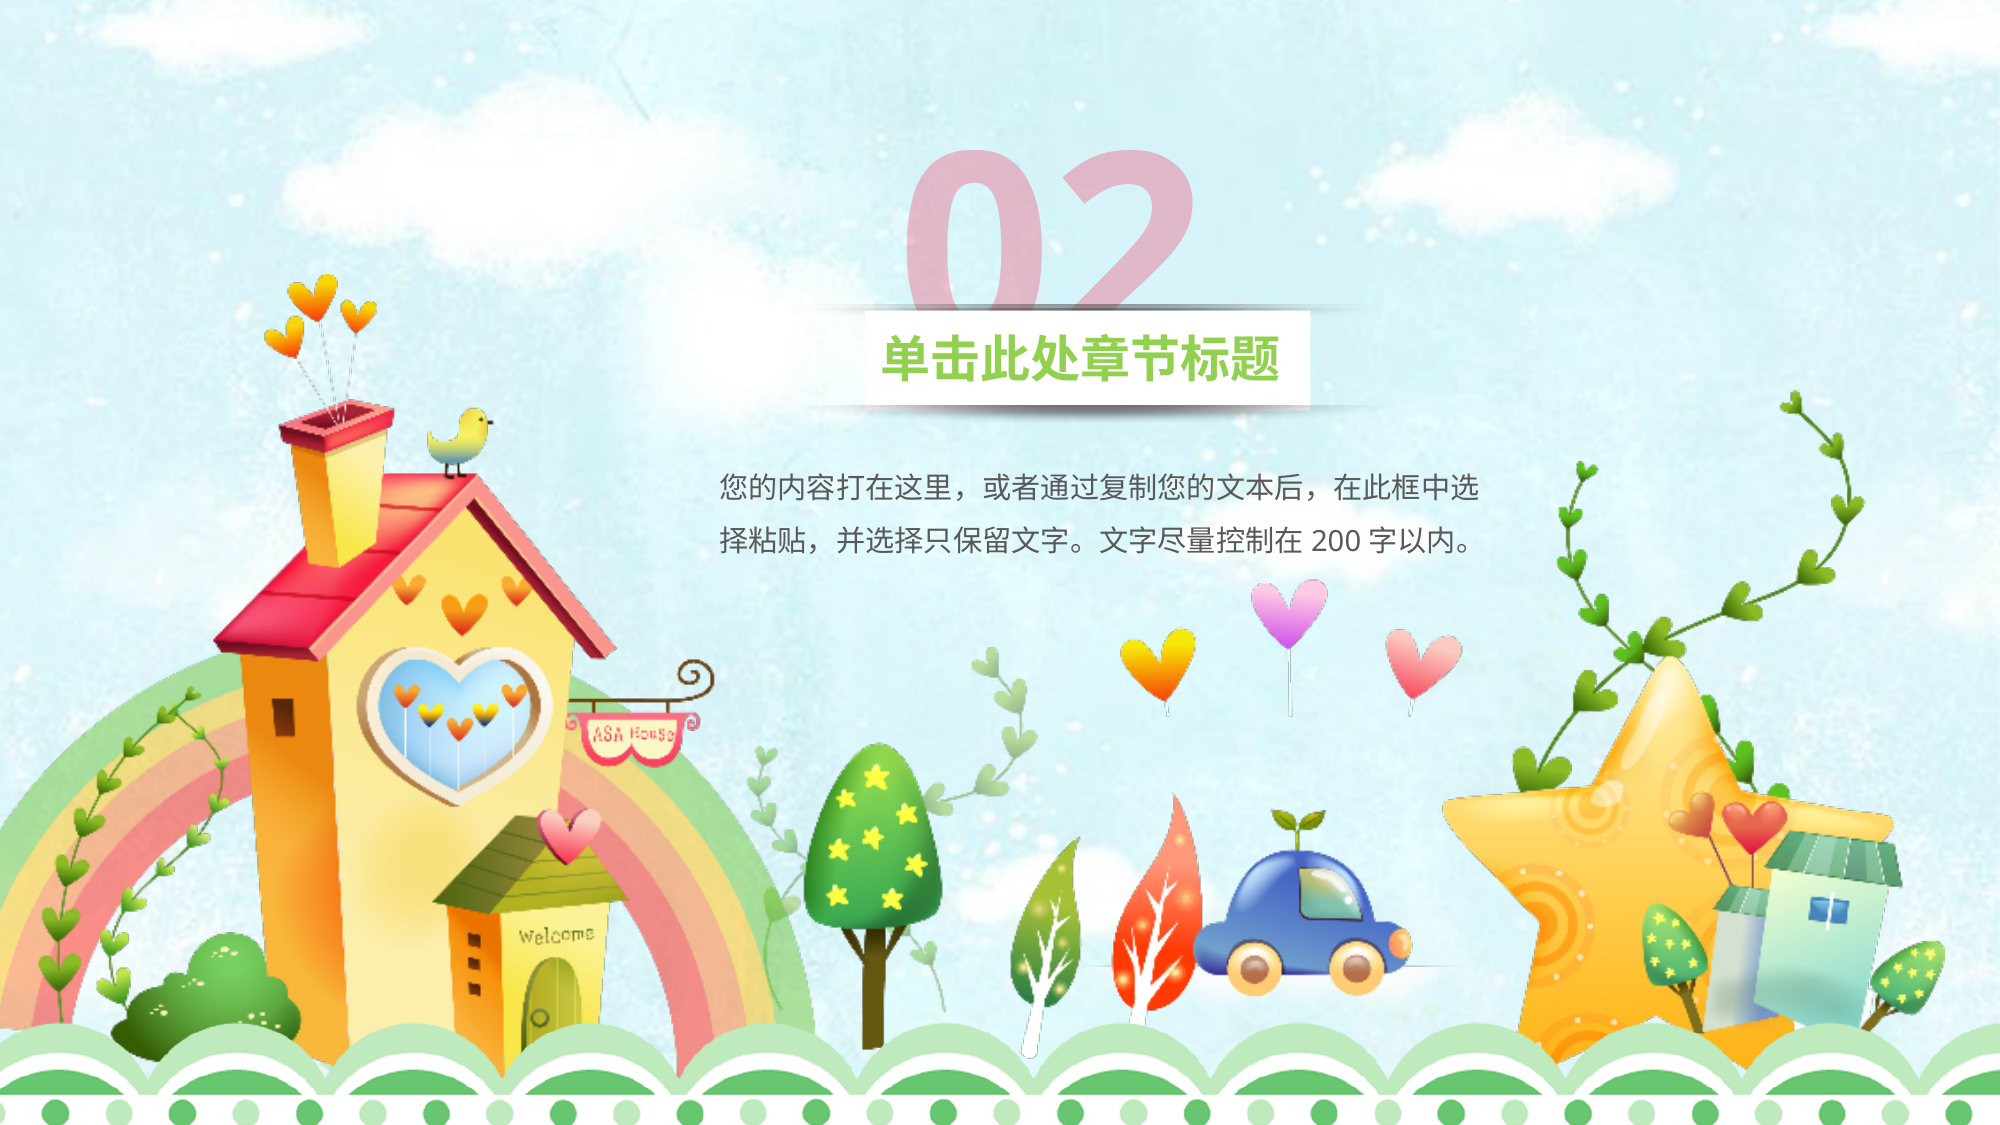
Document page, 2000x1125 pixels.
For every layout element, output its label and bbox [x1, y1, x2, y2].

text_box [784, 304, 1407, 426]
picture [0, 0, 2000, 1125]
